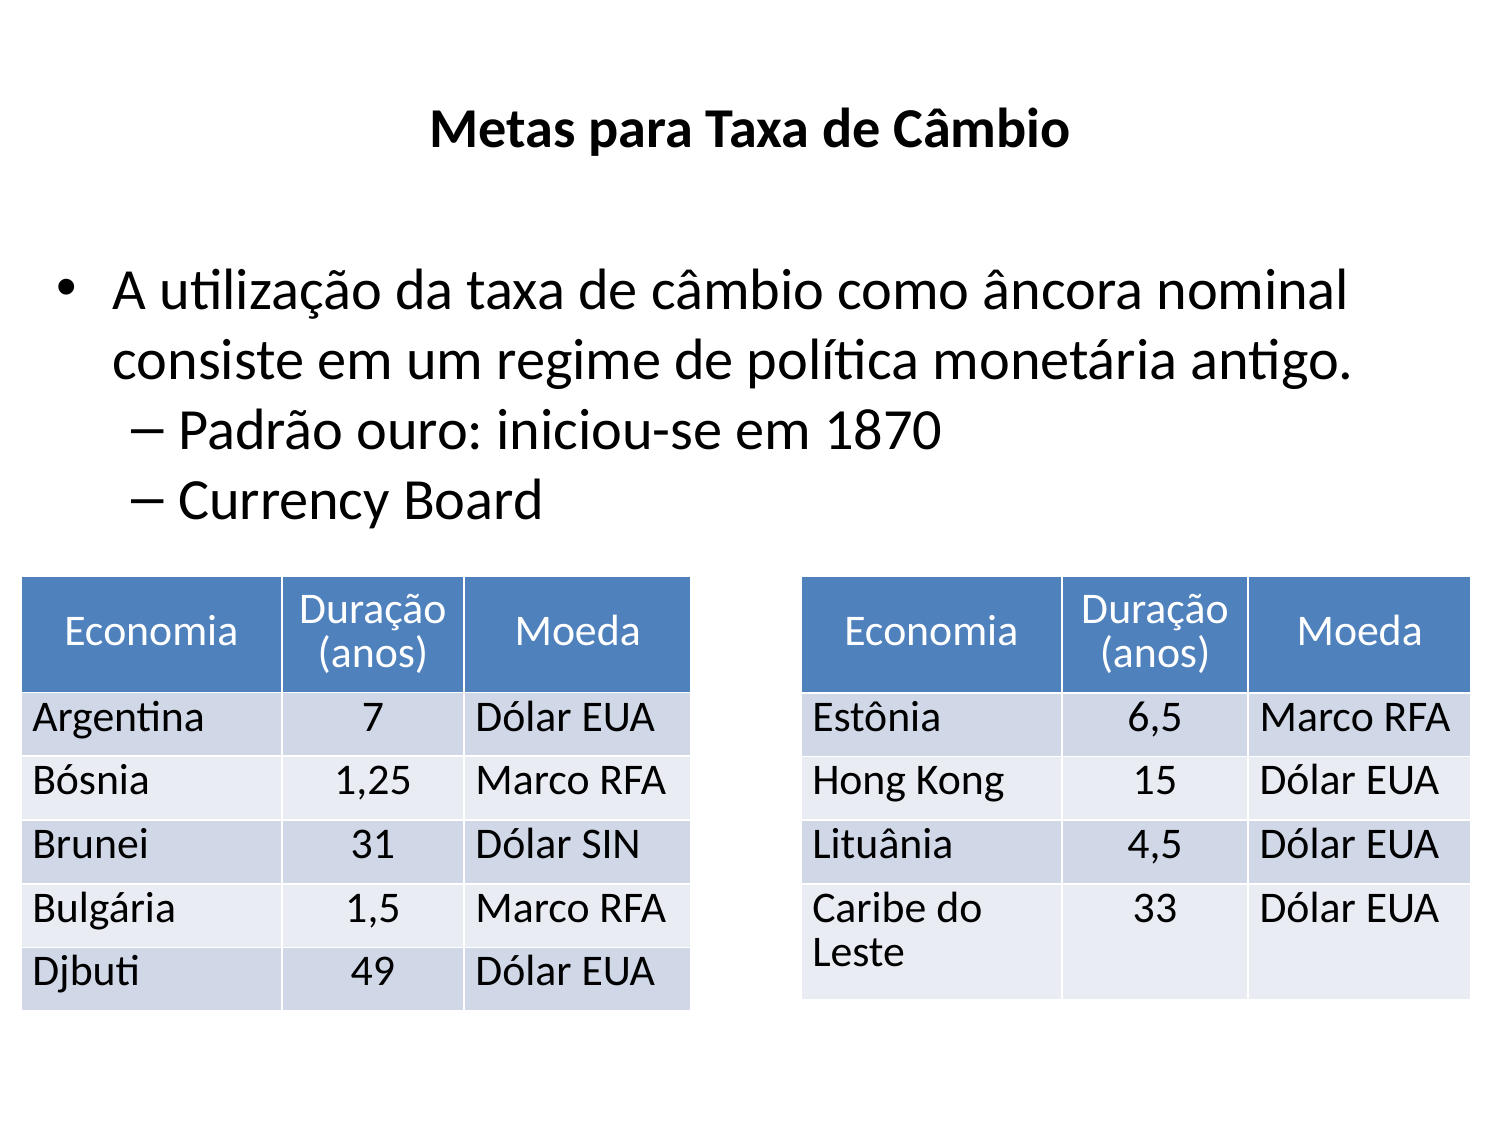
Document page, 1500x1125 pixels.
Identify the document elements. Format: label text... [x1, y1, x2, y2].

table_header Moeda [465, 577, 690, 692]
table_cell Brunei [22, 821, 281, 883]
table_header Duração (anos) [1063, 577, 1247, 692]
table_cell Marco RFA [465, 885, 690, 947]
table_cell 33 [1063, 885, 1247, 999]
table_cell Dólar EUA [465, 948, 690, 1010]
title Metas para Taxa de Câmbio [243, 90, 1257, 160]
table_cell 31 [283, 821, 463, 883]
table_cell 1,25 [283, 757, 463, 819]
list A utilização da taxa de câmbio como âncora nominal consiste em um regime de política monetária antigo. Padrão ouro: iniciou-se em 1870 Currency Board [41, 243, 1464, 793]
table_cell Dólar EUA [1249, 885, 1470, 999]
table_cell 4,5 [1063, 821, 1247, 883]
table_cell Djbuti [22, 948, 281, 1010]
table_cell Marco RFA [1249, 694, 1470, 756]
table_cell 6,5 [1063, 694, 1247, 756]
table_cell Caribe do Leste [802, 885, 1061, 999]
table_header Economia [22, 577, 281, 692]
table_cell Argentina [22, 693, 281, 755]
table_cell Estônia [802, 694, 1061, 756]
table_cell Marco RFA [465, 757, 690, 819]
table_cell Lituânia [802, 821, 1061, 883]
table_cell Dólar EUA [1249, 821, 1470, 883]
table_cell Dólar EUA [1249, 757, 1470, 819]
table_cell Dólar EUA [465, 693, 690, 755]
table_cell 49 [283, 948, 463, 1010]
table_header Economia [802, 577, 1061, 692]
table_cell 7 [283, 693, 463, 755]
table_cell 1,5 [283, 885, 463, 947]
table_cell Hong Kong [802, 757, 1061, 819]
table_cell Dólar SIN [465, 821, 690, 883]
table_header Moeda [1249, 577, 1470, 692]
table_header Duração (anos) [283, 577, 463, 692]
table_cell Bulgária [22, 885, 281, 947]
table_cell 15 [1063, 757, 1247, 819]
table_cell Bósnia [22, 757, 281, 819]
